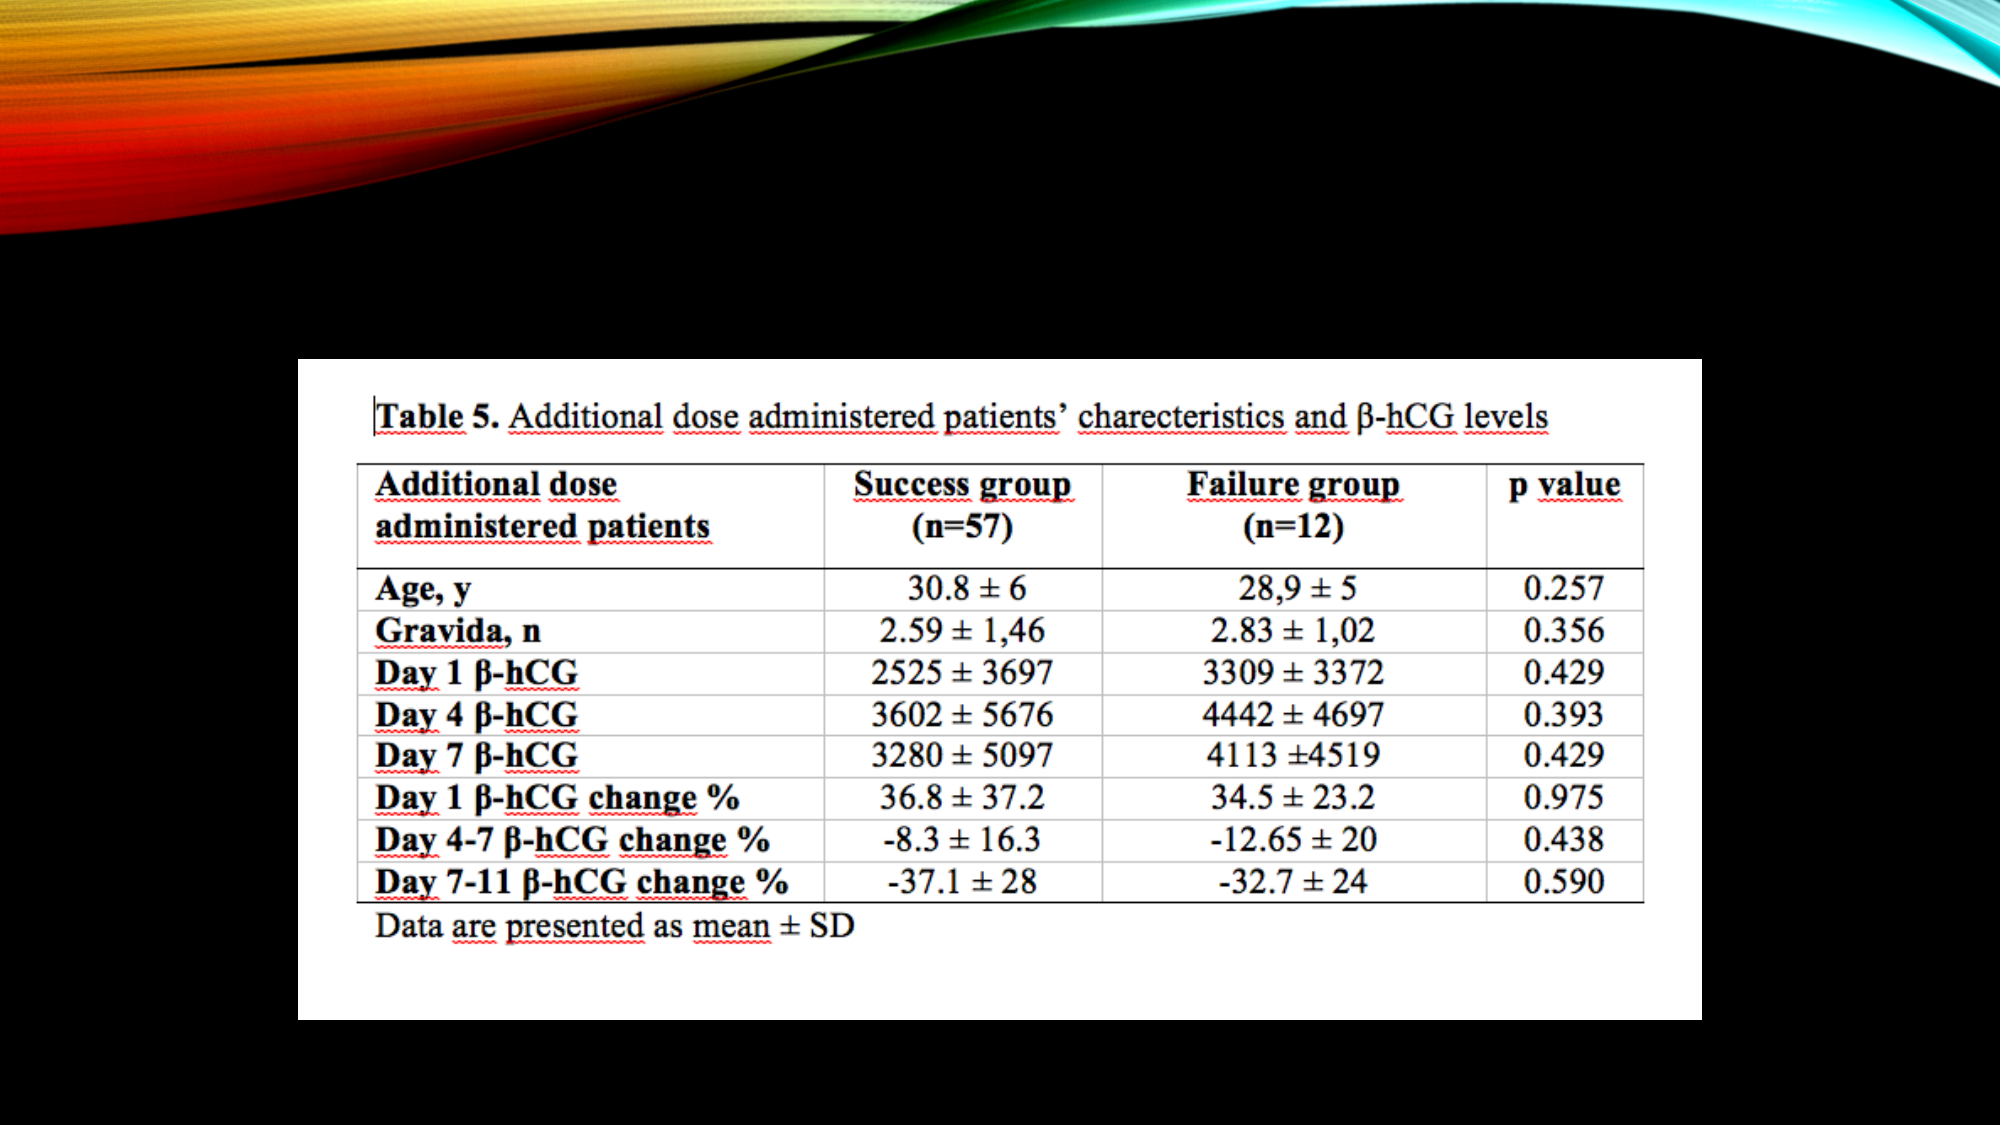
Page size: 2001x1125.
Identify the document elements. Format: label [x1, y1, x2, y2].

picture [0, 0, 2000, 237]
list [298, 359, 1702, 1021]
